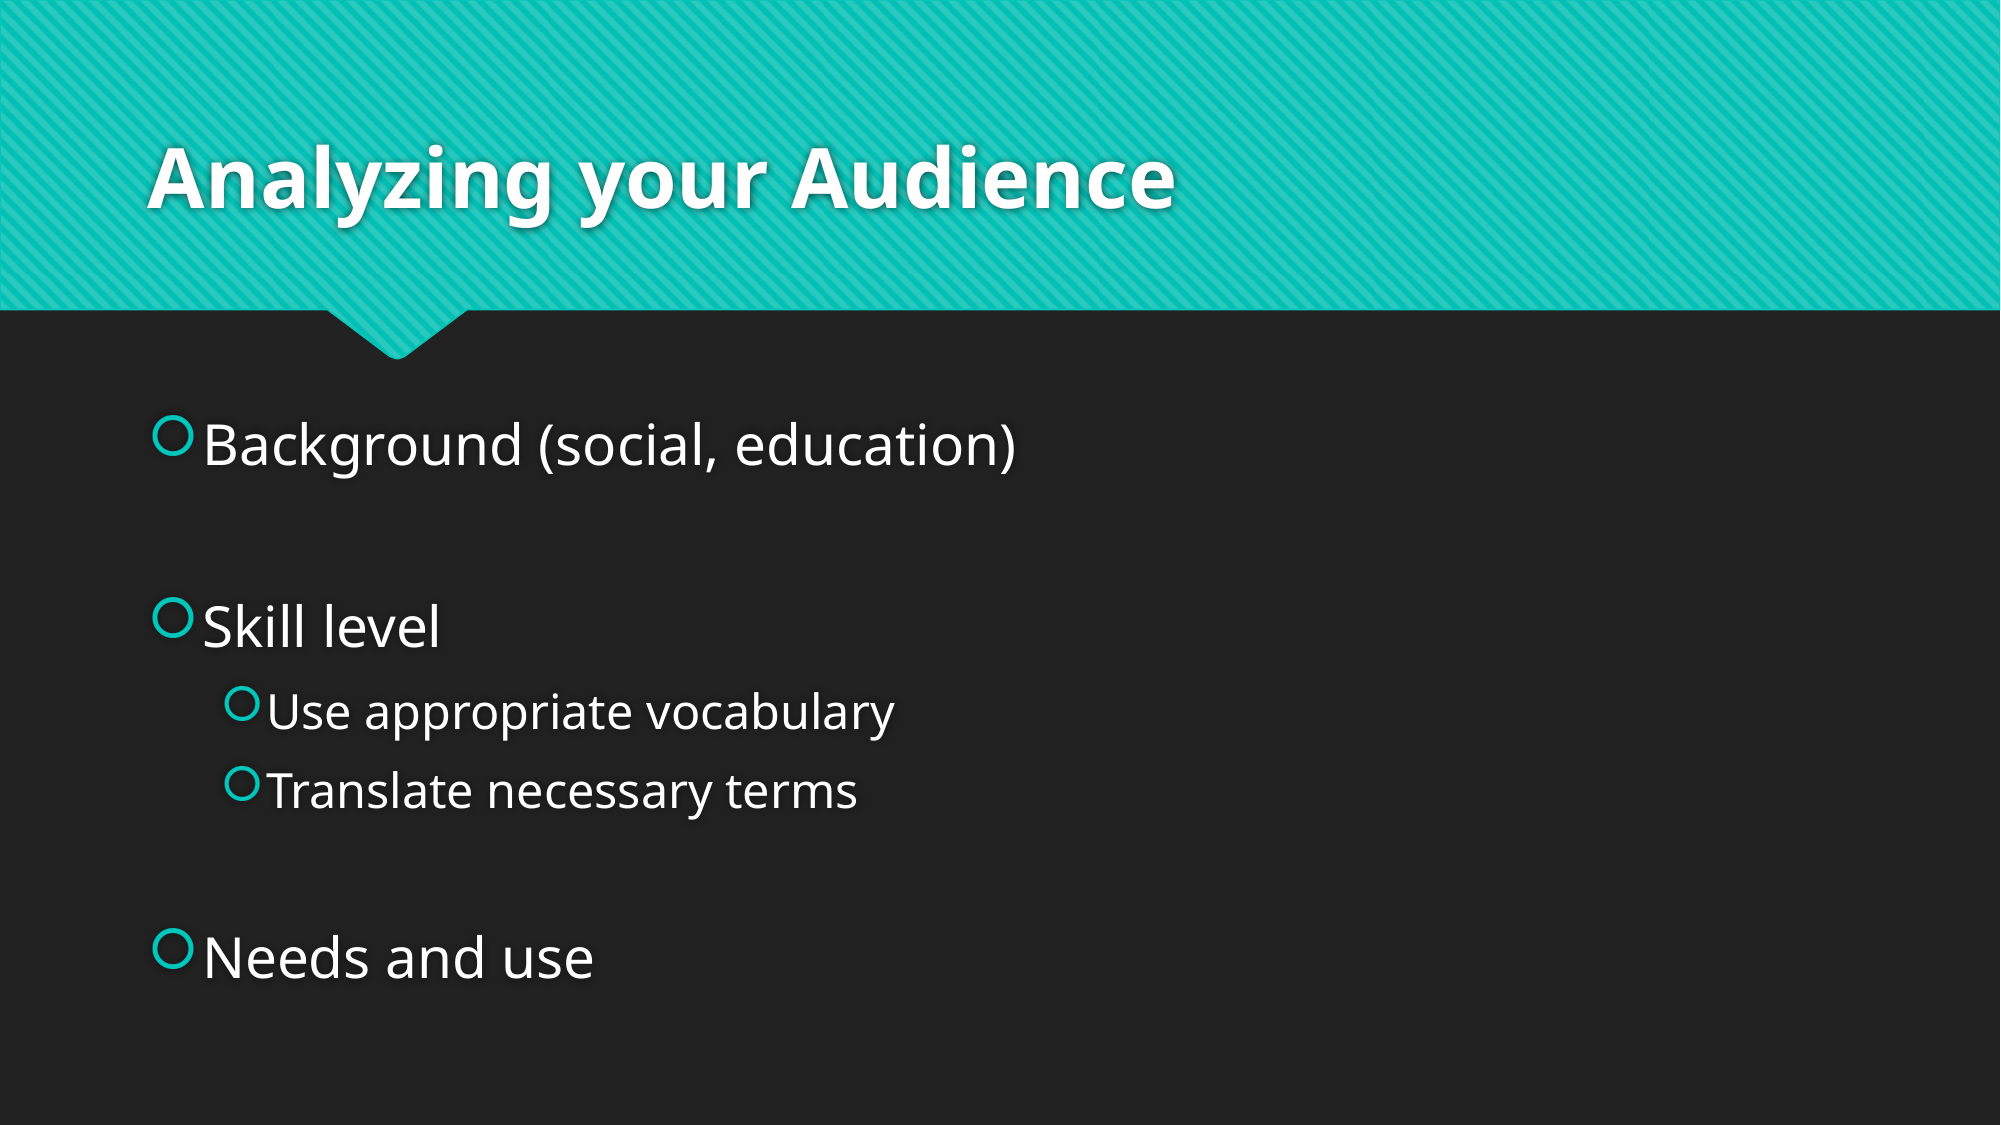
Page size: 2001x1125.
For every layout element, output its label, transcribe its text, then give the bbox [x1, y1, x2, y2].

title Analyzing your Audience [132, 73, 1868, 233]
list Background (social, education) Skill level Use appropriate vocabulary Translate necessary terms Needs and use [132, 401, 1865, 998]
